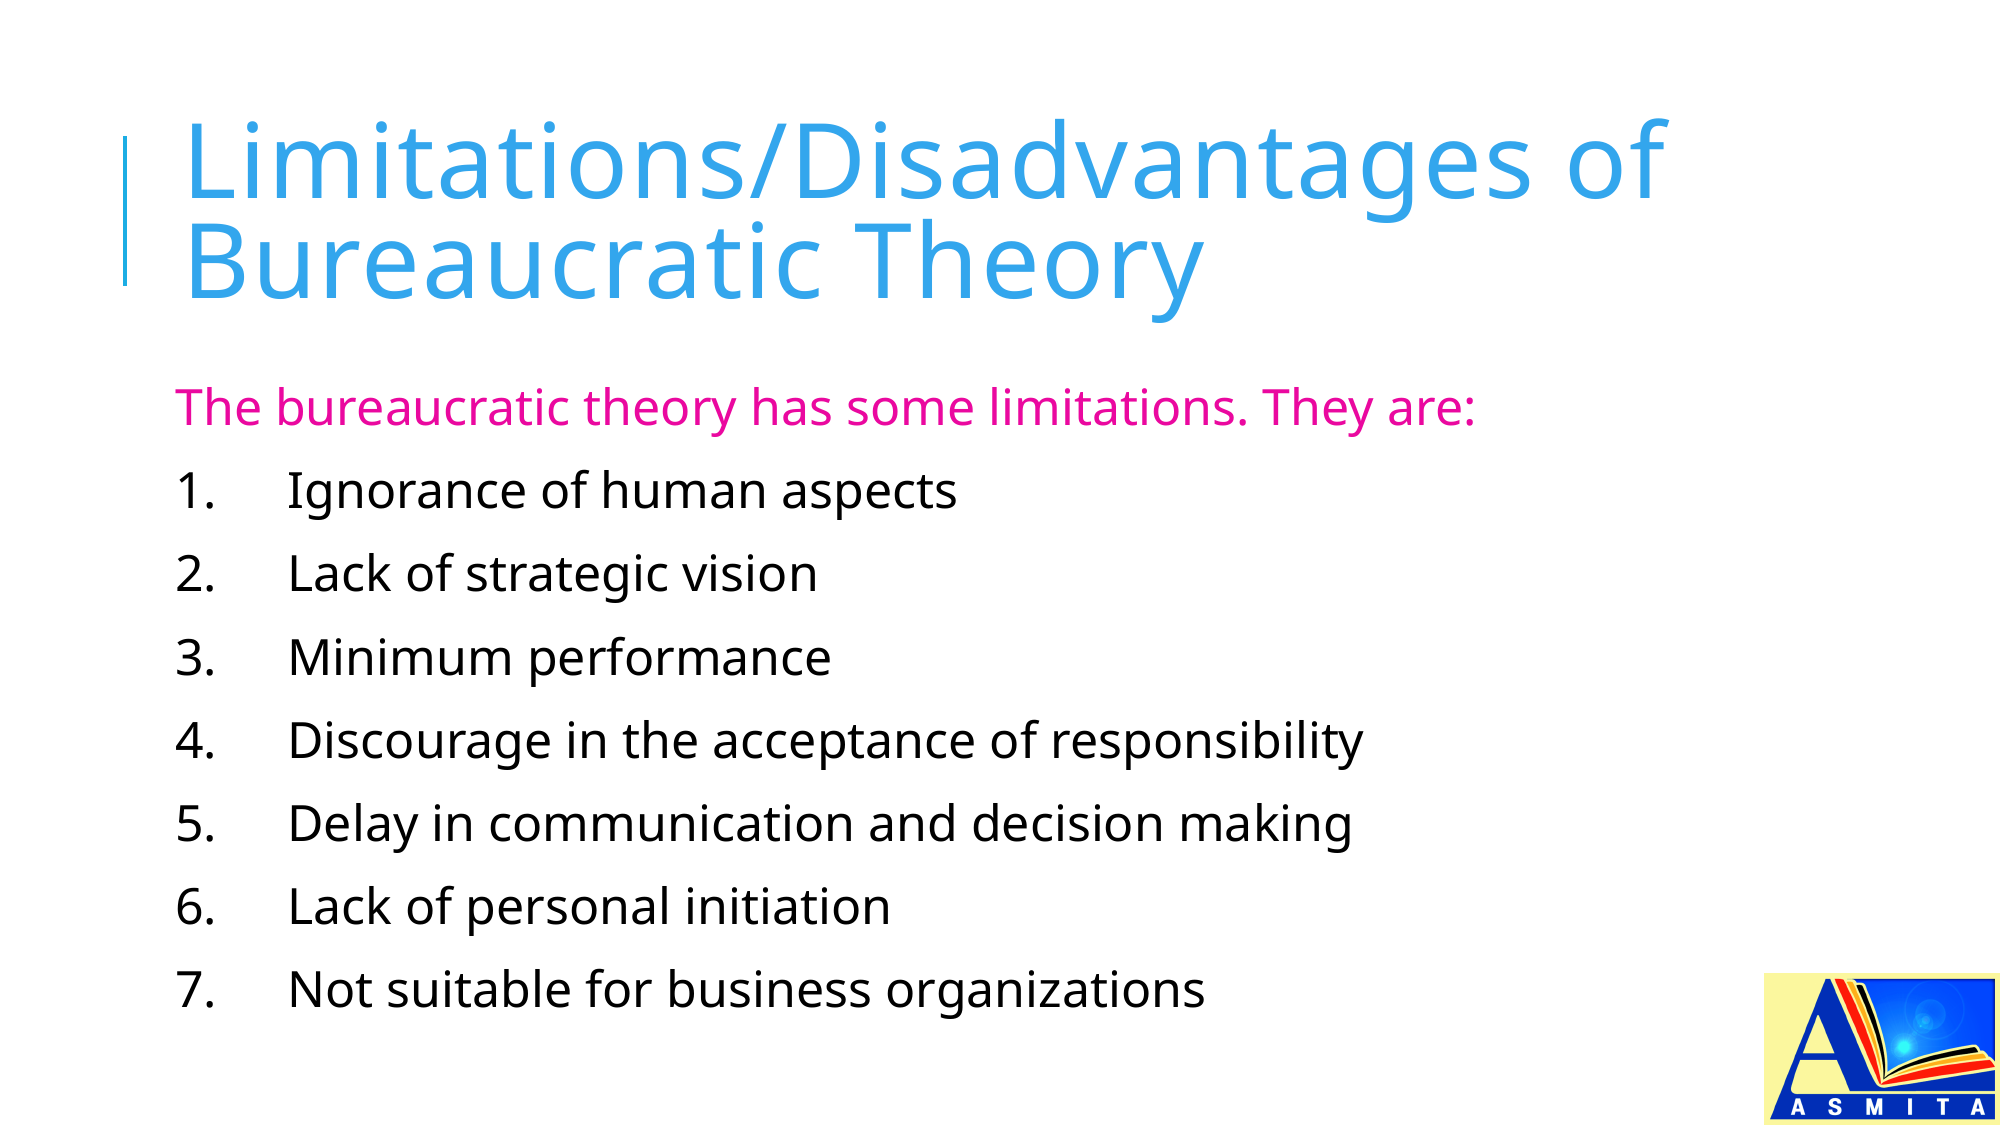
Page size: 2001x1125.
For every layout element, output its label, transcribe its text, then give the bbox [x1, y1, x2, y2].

list The bureaucratic theory has some limitations. They are: 1. Ignorance of human aspects 2. Lack of strategic vision 3. Minimum performance 4. Discourage in the acceptance of responsibility 5. Delay in communication and decision making 6. Lack of personal initiation 7. Not suitable for business organizations [168, 375, 1763, 1035]
title Limitations/Disadvantages of Bureaucratic Theory [168, 96, 1763, 342]
picture [1764, 973, 2000, 1125]
